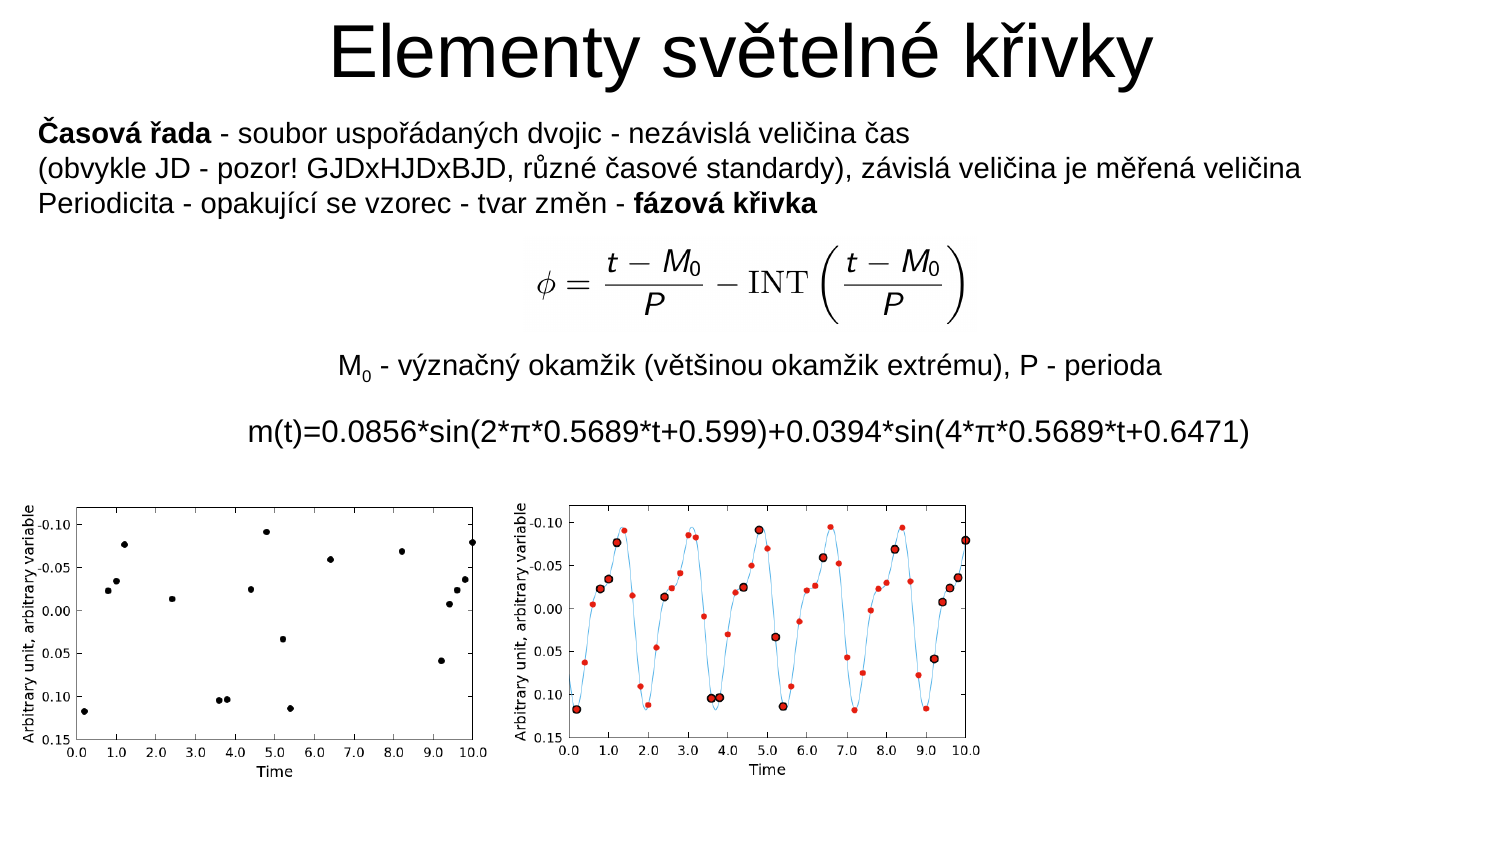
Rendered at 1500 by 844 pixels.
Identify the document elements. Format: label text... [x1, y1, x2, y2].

text_box m(t)=0.0856*sin(2*π*0.5689*t+0.599)+0.0394*sin(4*π*0.5689*t+0.6471) [117, 397, 1383, 463]
text_box Elementy světelné křivky [99, 0, 1383, 108]
picture [16, 494, 493, 780]
text_box M0 - význačný okamžik (většinou okamžik extrému), P - perioda [93, 331, 1407, 427]
text_box Časová řada - soubor uspořádaných dvojic - nezávislá veličina čas (obvykle JD - pozor! GJDxHJDxBJD, různé časové standardy), závislá veličina je měřená veličina Periodicita - opakující se vzorec - tvar změn - fázová křivka [23, 99, 1477, 235]
picture [508, 491, 985, 778]
picture [522, 235, 977, 332]
